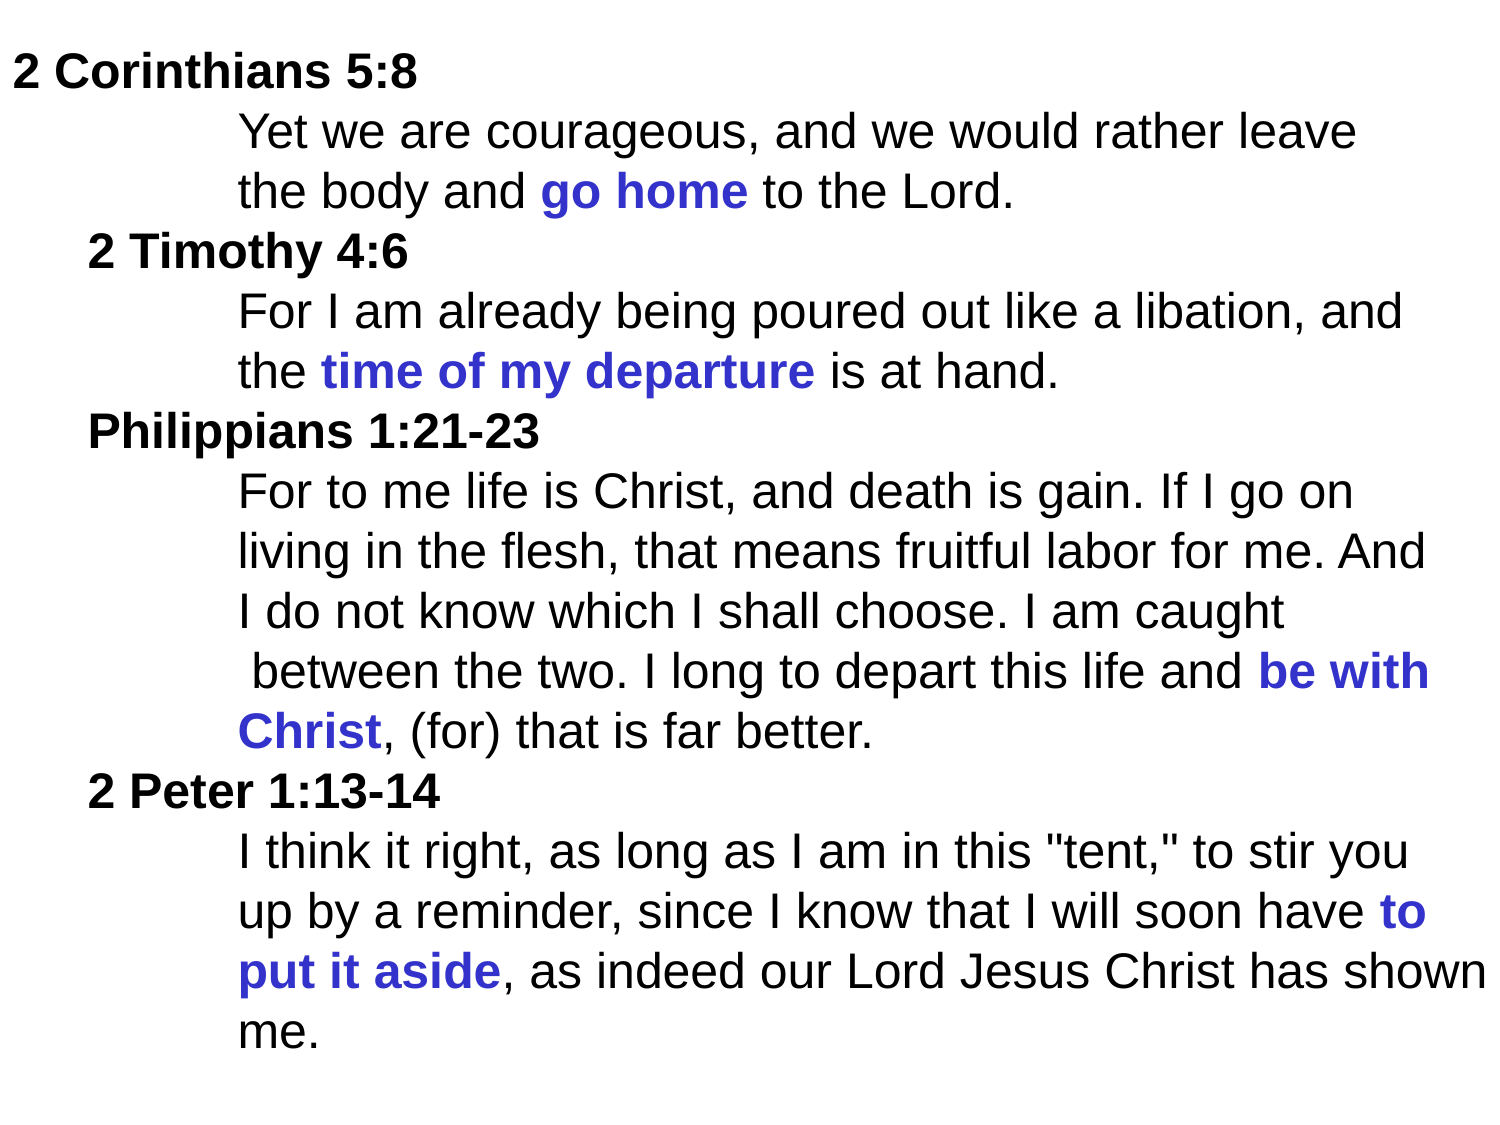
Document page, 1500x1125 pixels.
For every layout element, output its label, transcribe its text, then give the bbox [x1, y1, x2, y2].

text_box 2 Corinthians 5:8 Yet we are courageous, and we would rather leave the body and go home to the Lord. 2 Timothy 4:6 For I am already being poured out like a libation, and the time of my departure is at hand. Philippians 1:21-23 For to me life is Christ, and death is gain. If I go on living in the flesh, that means fruitful labor for me. And I do not know which I shall choose. I am caught between the two. I long to depart this life and be with Christ, (for) that is far better. 2 Peter 1:13-14 I think it right, as long as I am in this "tent," to stir you up by a reminder, since I know that I will soon have to put it aside, as indeed our Lord Jesus Christ has shown me. [0, 31, 1500, 1067]
